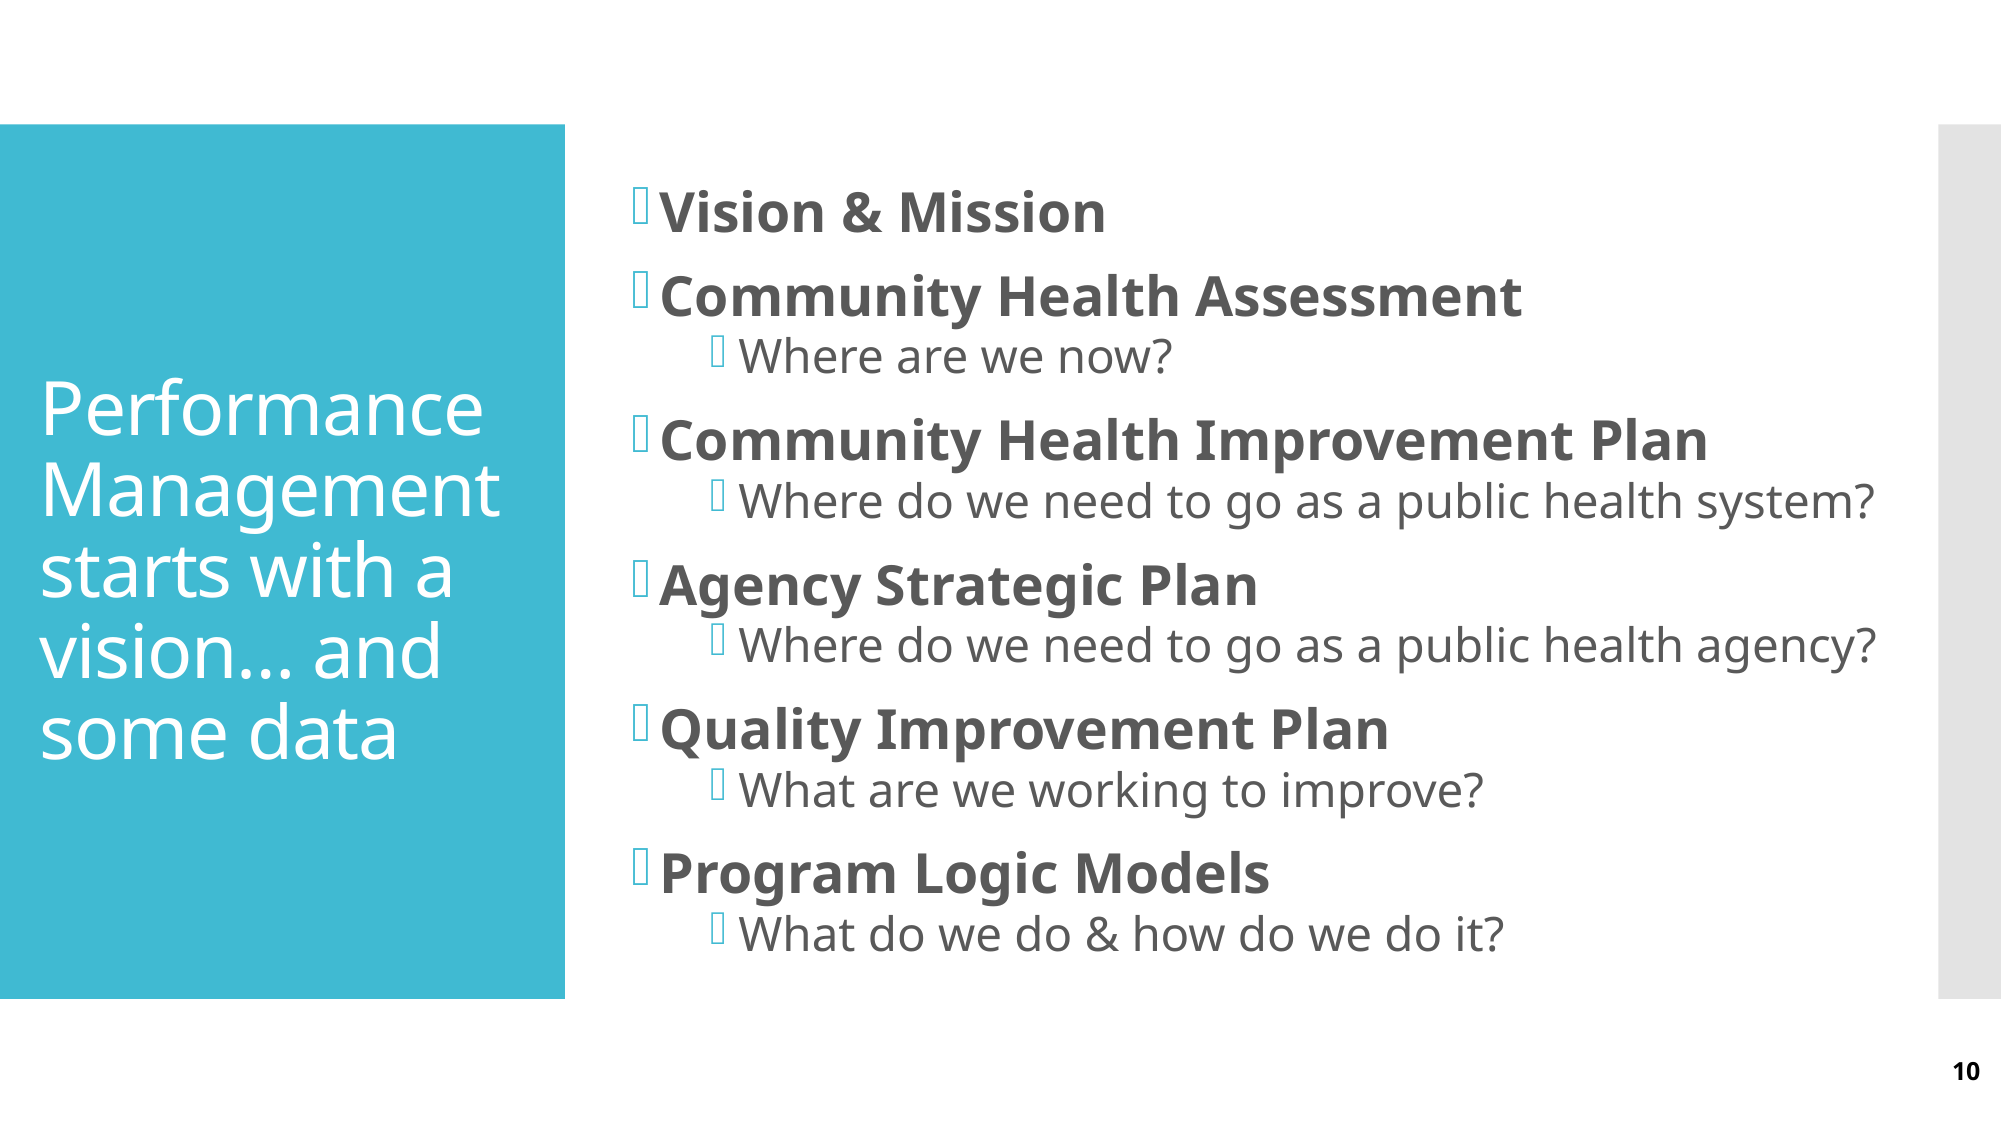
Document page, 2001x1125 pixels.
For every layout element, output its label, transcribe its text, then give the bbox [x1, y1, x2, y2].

list Vision & Mission Community Health Assessment Where are we now? Community Health Improvement Plan Where do we need to go as a public health system? Agency Strategic Plan Where do we need to go as a public health agency? Quality Improvement Plan What are we working to improve? Program Logic Models What do we do & how do we do it? [616, 168, 1907, 979]
slide_number 10 [1744, 1042, 1996, 1103]
title Performance Management starts with a vision… and some data [24, 248, 562, 899]
